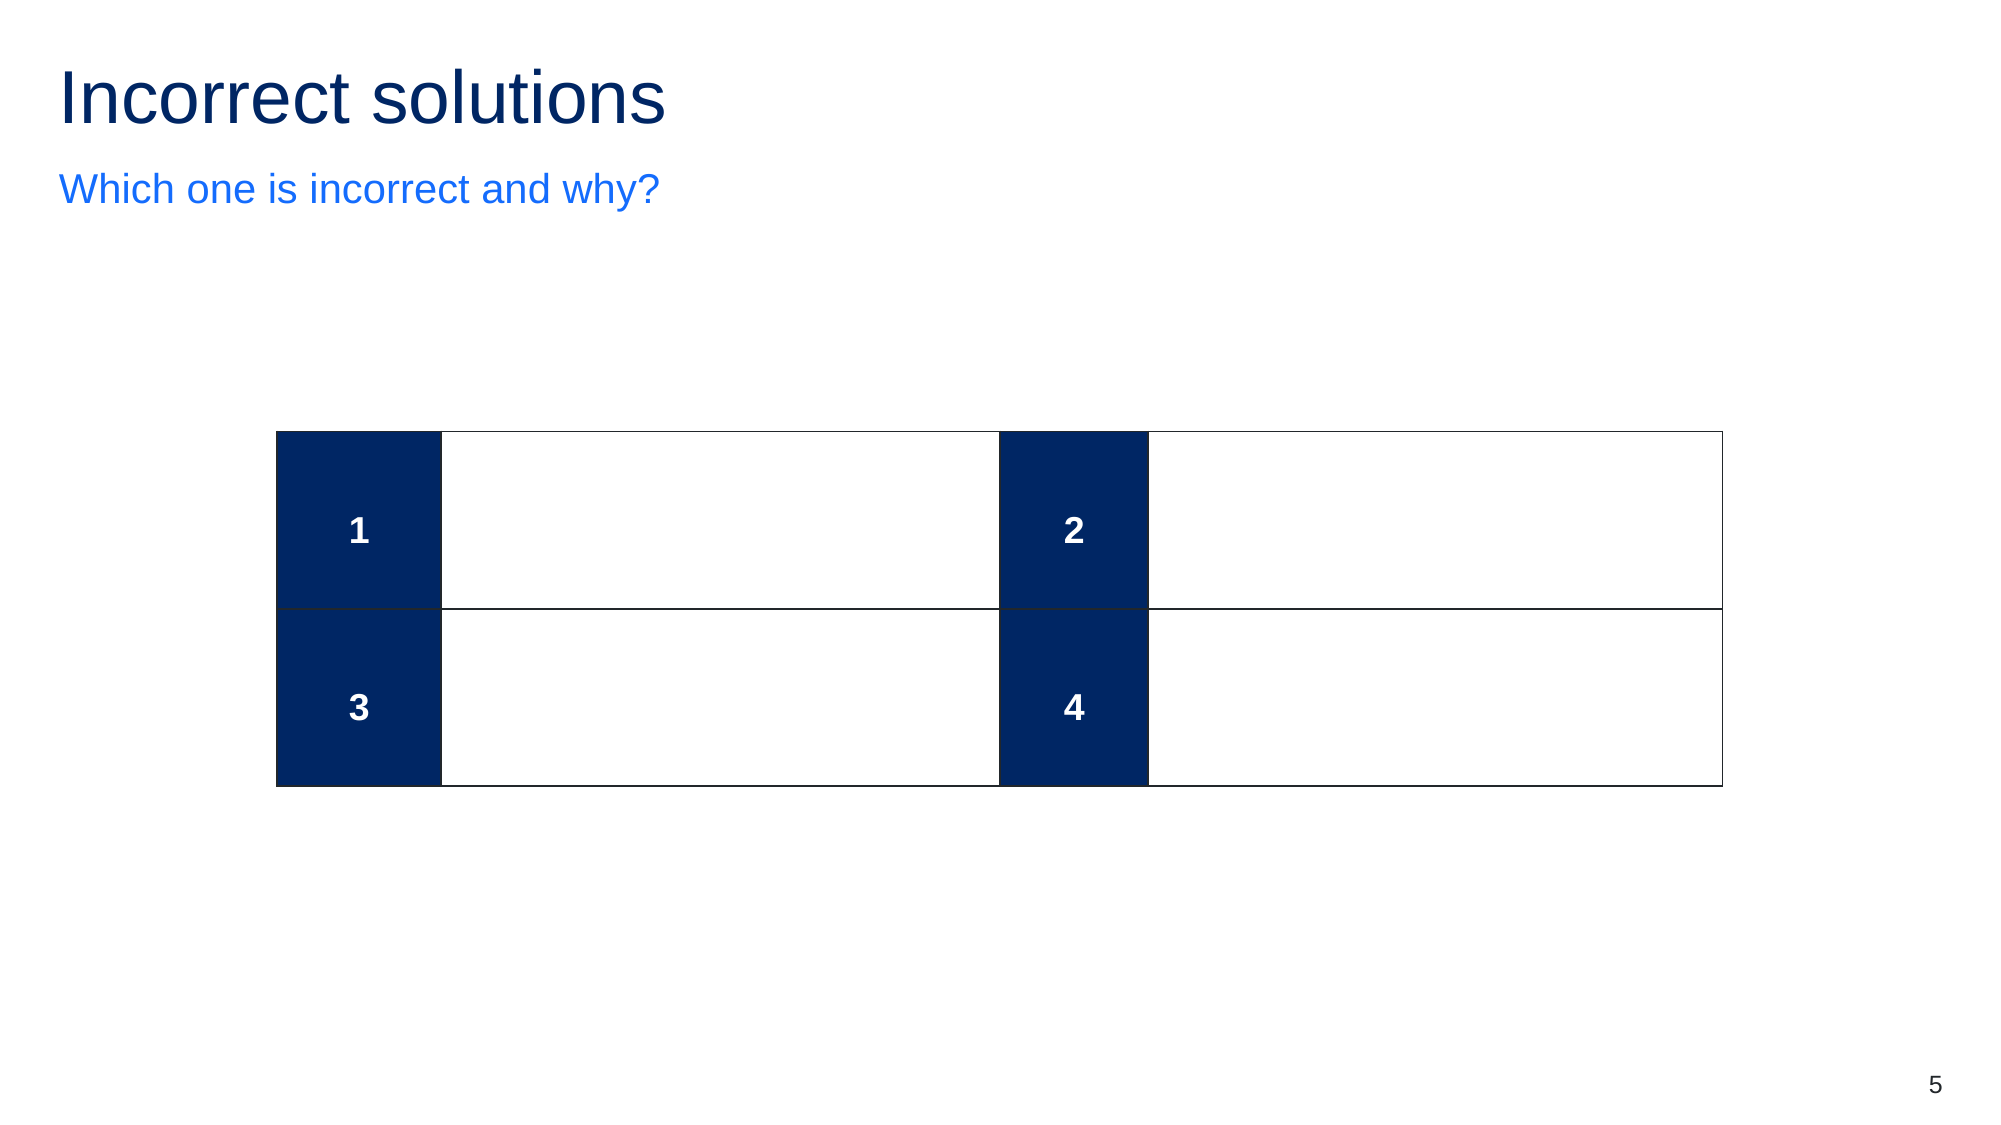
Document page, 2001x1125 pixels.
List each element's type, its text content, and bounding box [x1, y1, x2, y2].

list Which one is incorrect and why? [59, 161, 1943, 212]
slide_number 5 [1824, 1068, 1943, 1099]
title Incorrect solutions [59, 59, 1943, 149]
